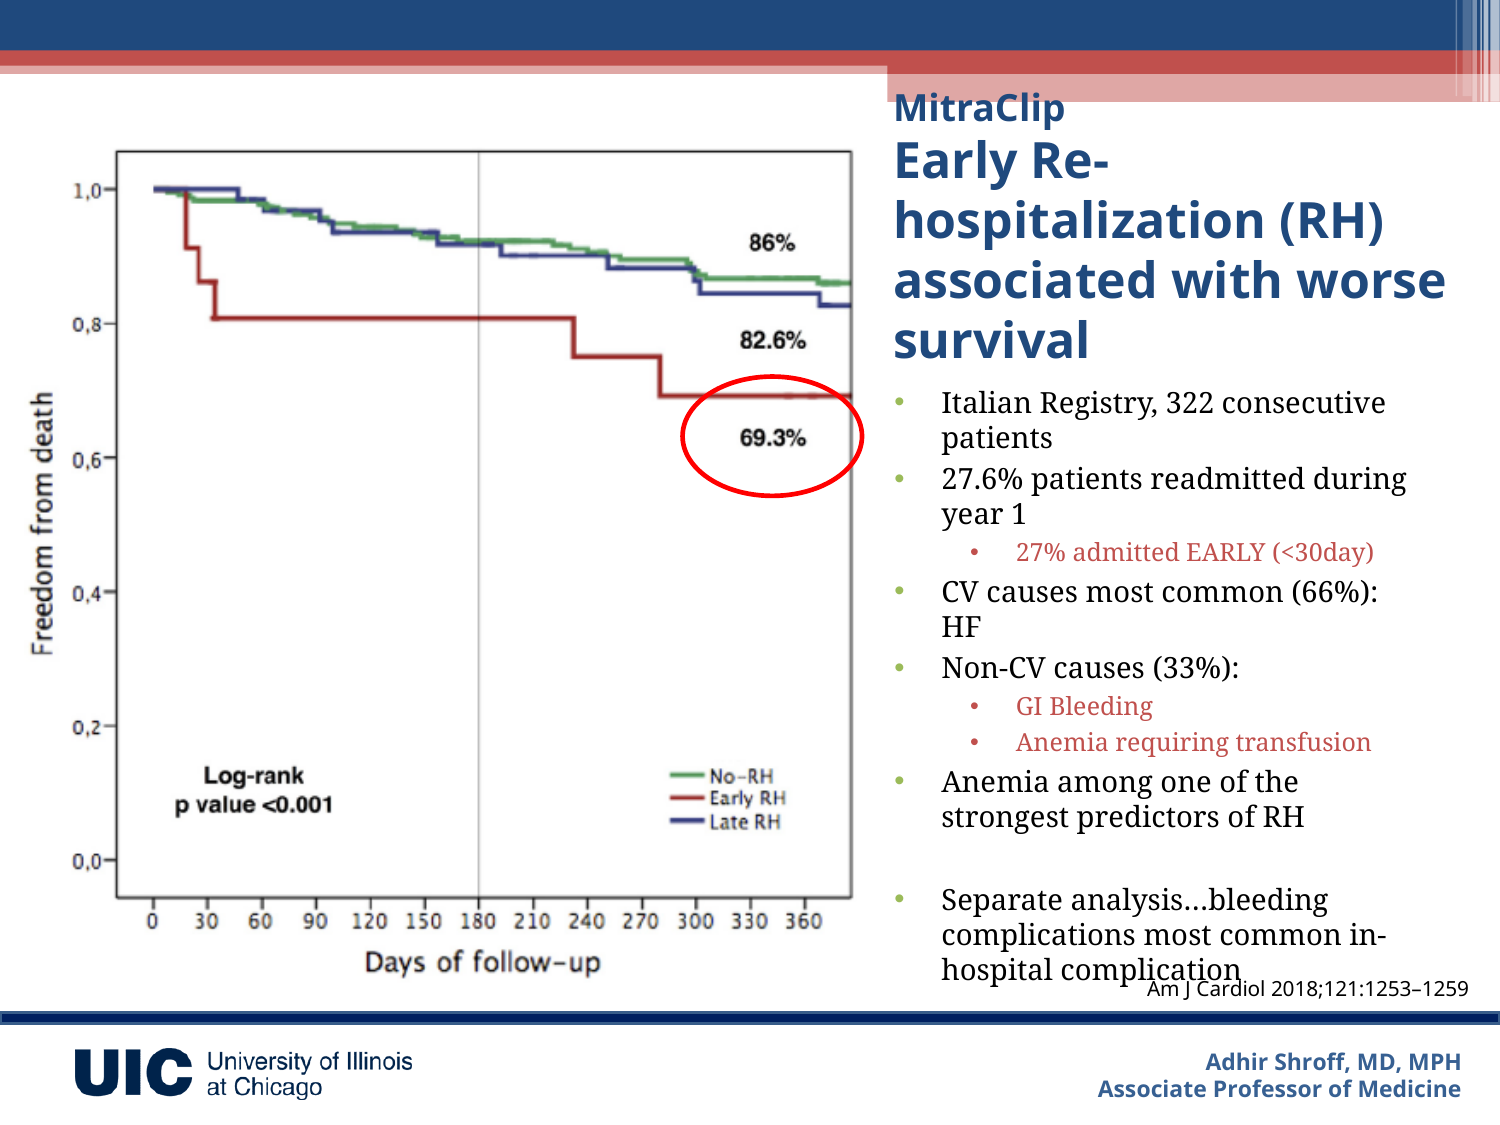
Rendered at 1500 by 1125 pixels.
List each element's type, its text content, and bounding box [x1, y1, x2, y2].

picture [24, 146, 862, 994]
picture [75, 1048, 412, 1100]
title MitraClip Early Re-hospitalization (RH) associated with worse survival [878, 180, 1471, 377]
text_box Am J Cardiol 2018;121:1253–1259 [1126, 967, 1484, 1008]
list Italian Registry, 322 consecutive patients 27.6% patients readmitted during year 1 27% admitted EARLY (<30day) CV causes most common (66%): HF Non-CV causes (33%): GI Bleeding Anemia requiring transfusion Anemia among one of the strongest predictors of RH Separate analysis…bleeding complications most common in-hospital complication [878, 376, 1433, 1013]
